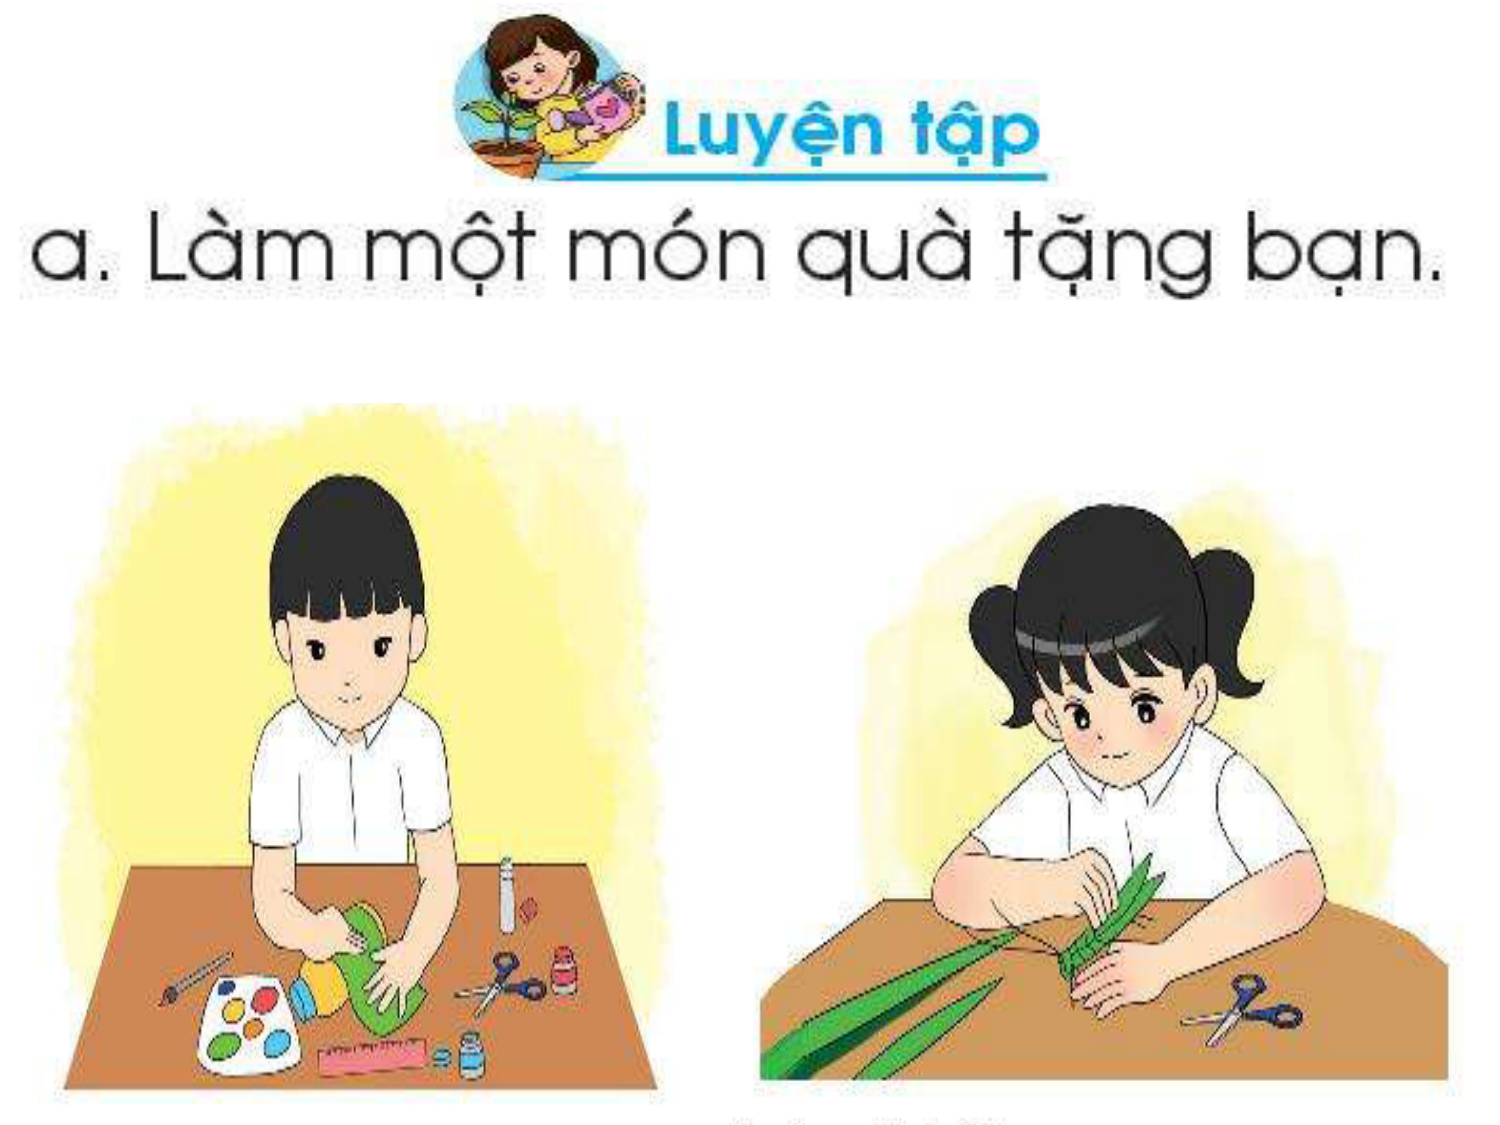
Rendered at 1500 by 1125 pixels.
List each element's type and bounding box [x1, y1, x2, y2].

picture [1, 402, 676, 1125]
picture [729, 437, 1491, 1125]
picture [0, 2, 1491, 338]
